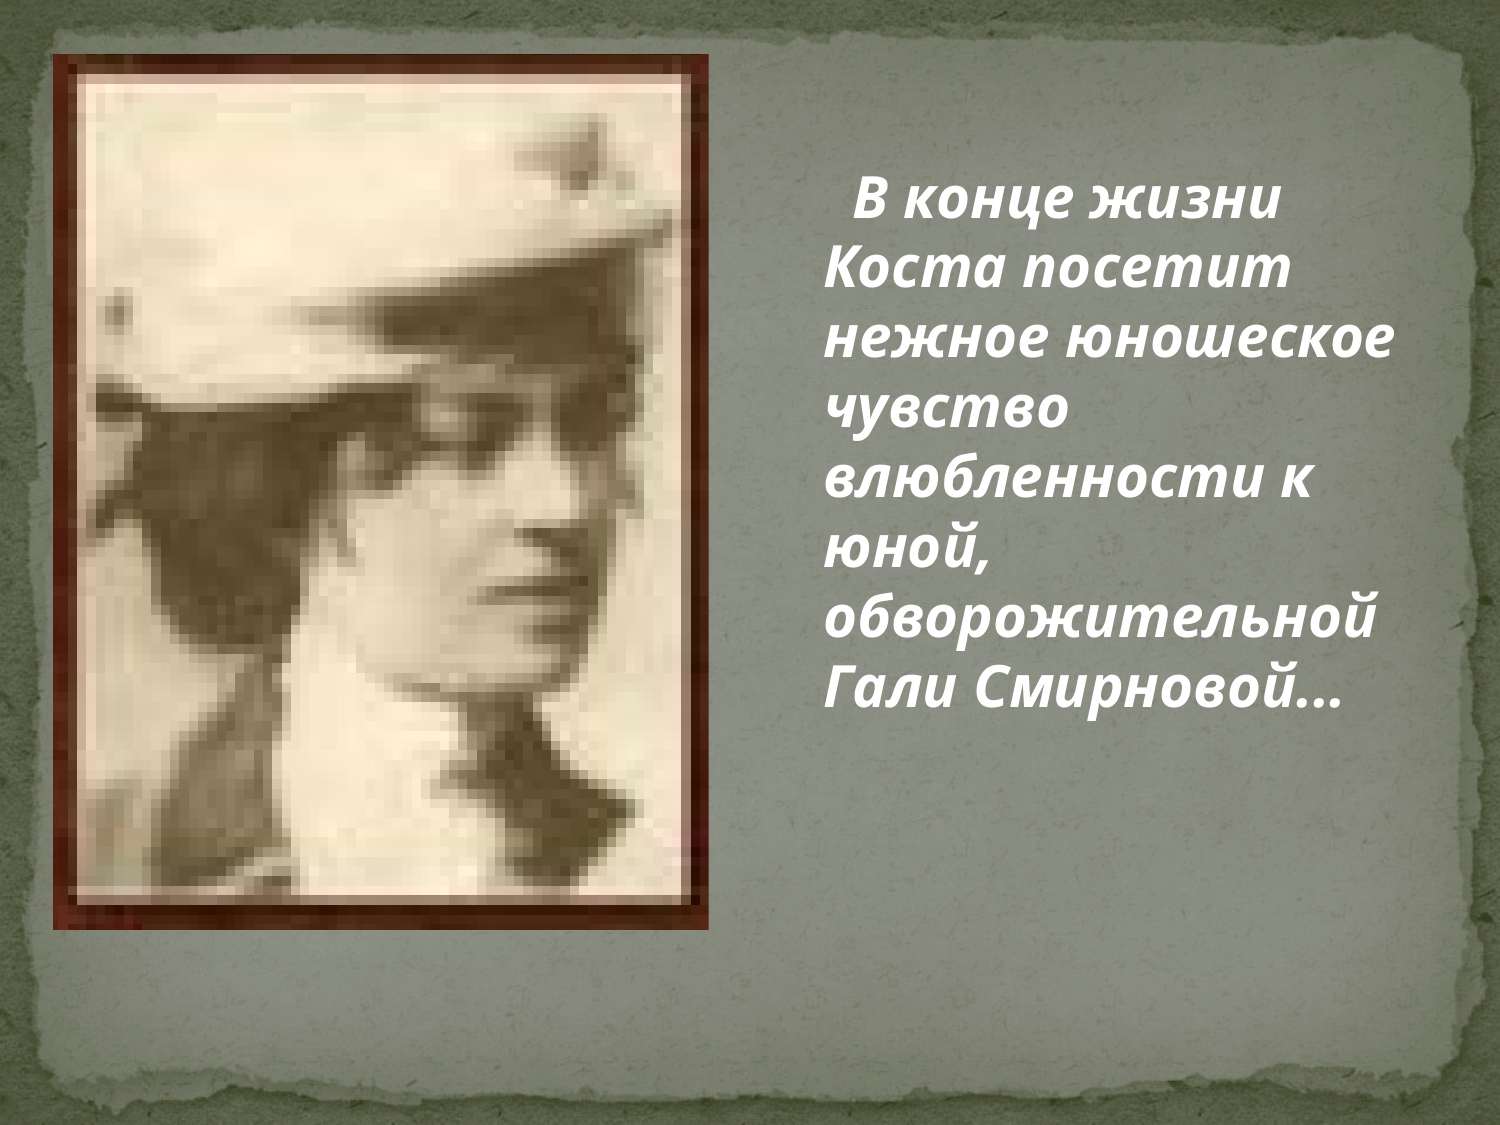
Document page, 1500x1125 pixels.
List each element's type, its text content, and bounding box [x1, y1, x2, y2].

text_box В конце жизни Коста посетит нежное юношеское чувство влюбленности к юной, обворожительной Гали Смирновой... [808, 152, 1442, 817]
picture [53, 54, 709, 930]
